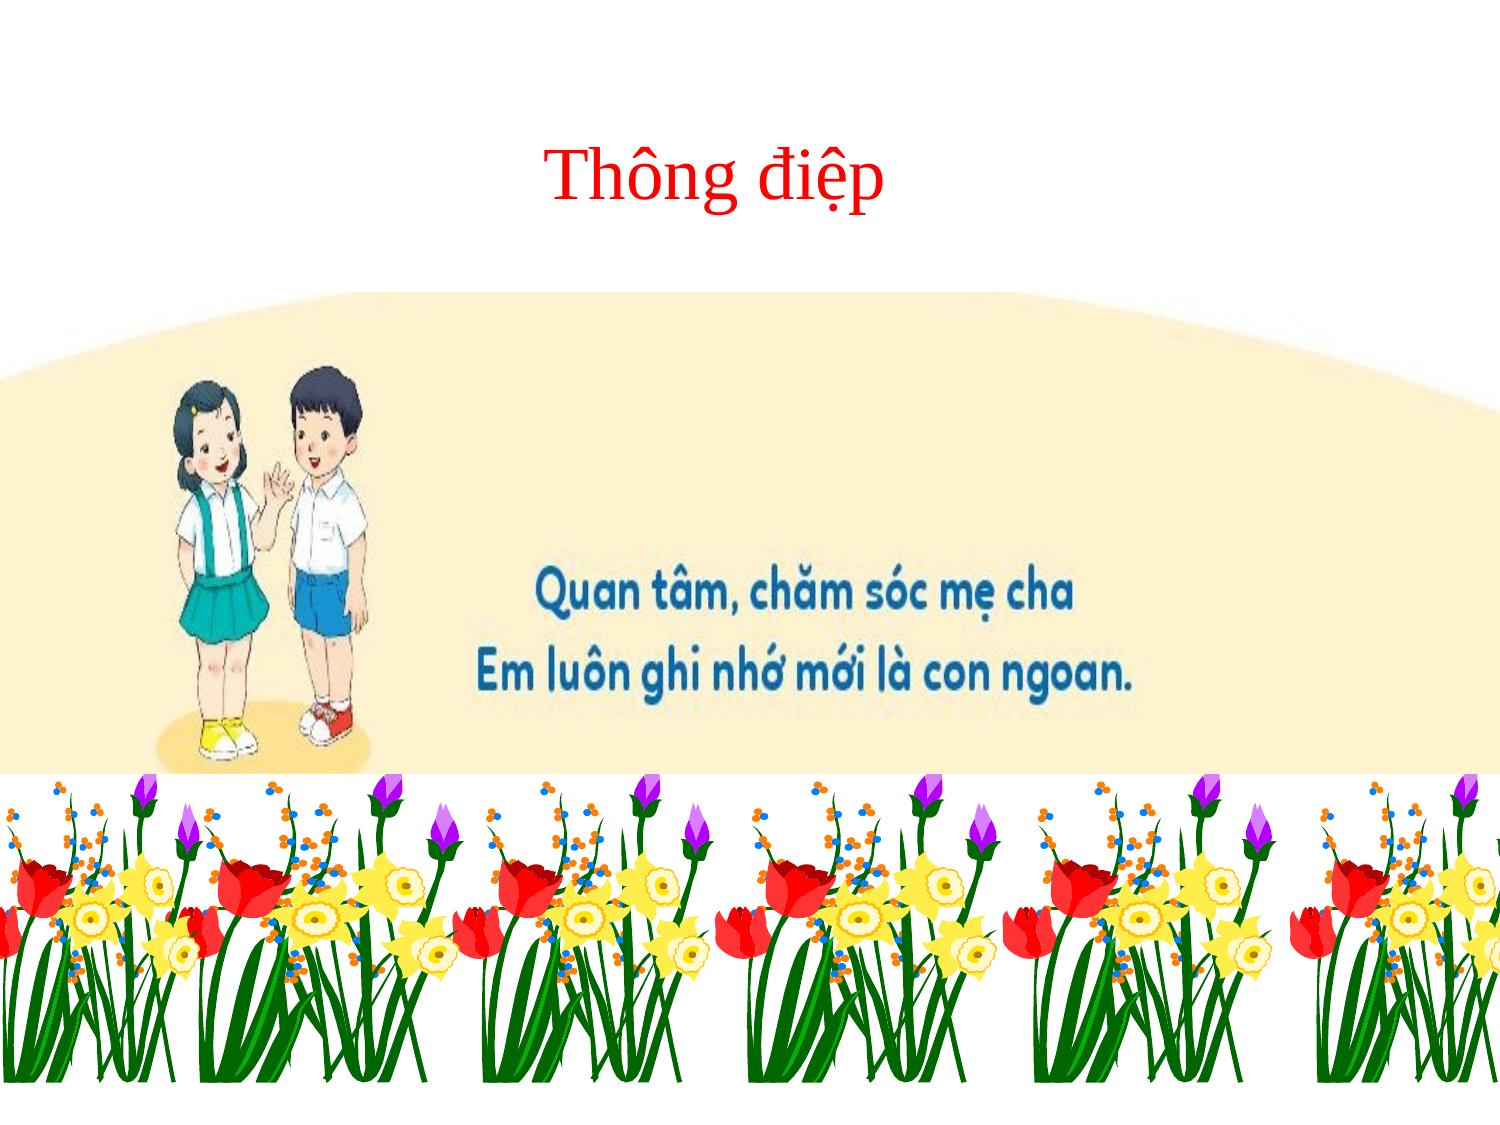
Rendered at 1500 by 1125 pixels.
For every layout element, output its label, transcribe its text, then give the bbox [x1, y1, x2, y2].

text_box Thông điệp [152, 117, 1278, 222]
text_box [0, 780, 1500, 1086]
picture [0, 292, 1500, 774]
